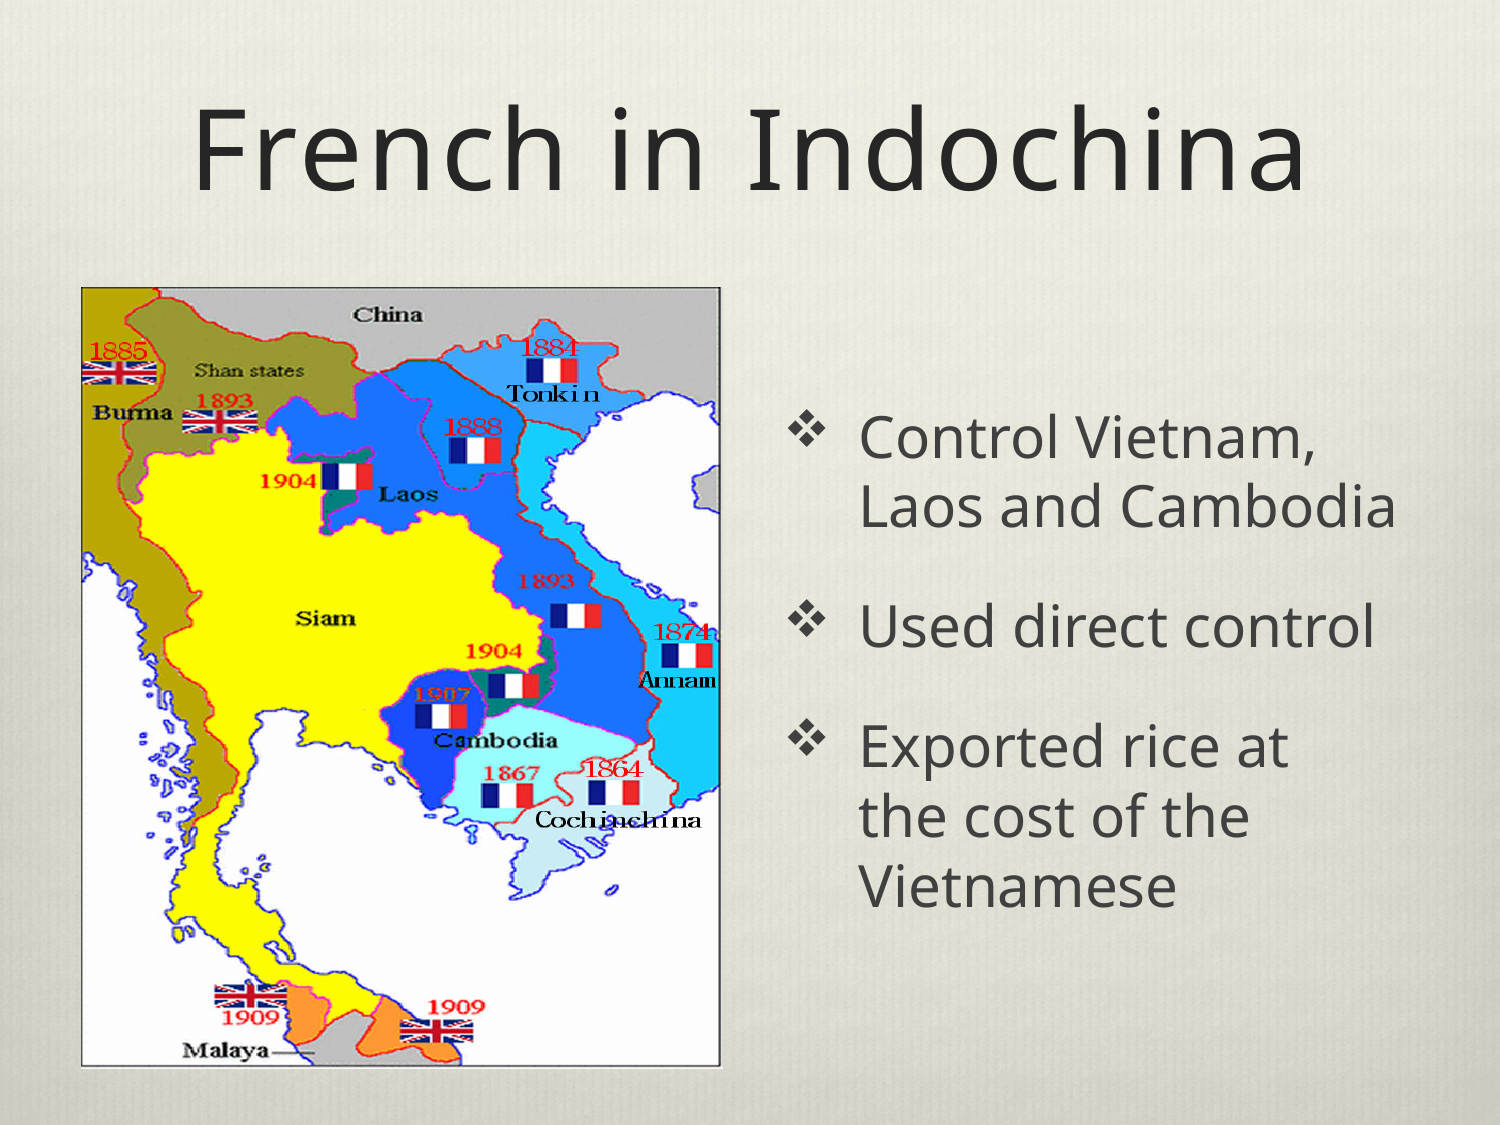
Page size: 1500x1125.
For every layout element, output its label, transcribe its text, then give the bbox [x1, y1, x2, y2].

picture [80, 286, 724, 1070]
list Control Vietnam, Laos and Cambodia Used direct control Exported rice at the cost of the Vietnamese [768, 392, 1425, 1003]
title French in Indochina [119, 51, 1381, 240]
